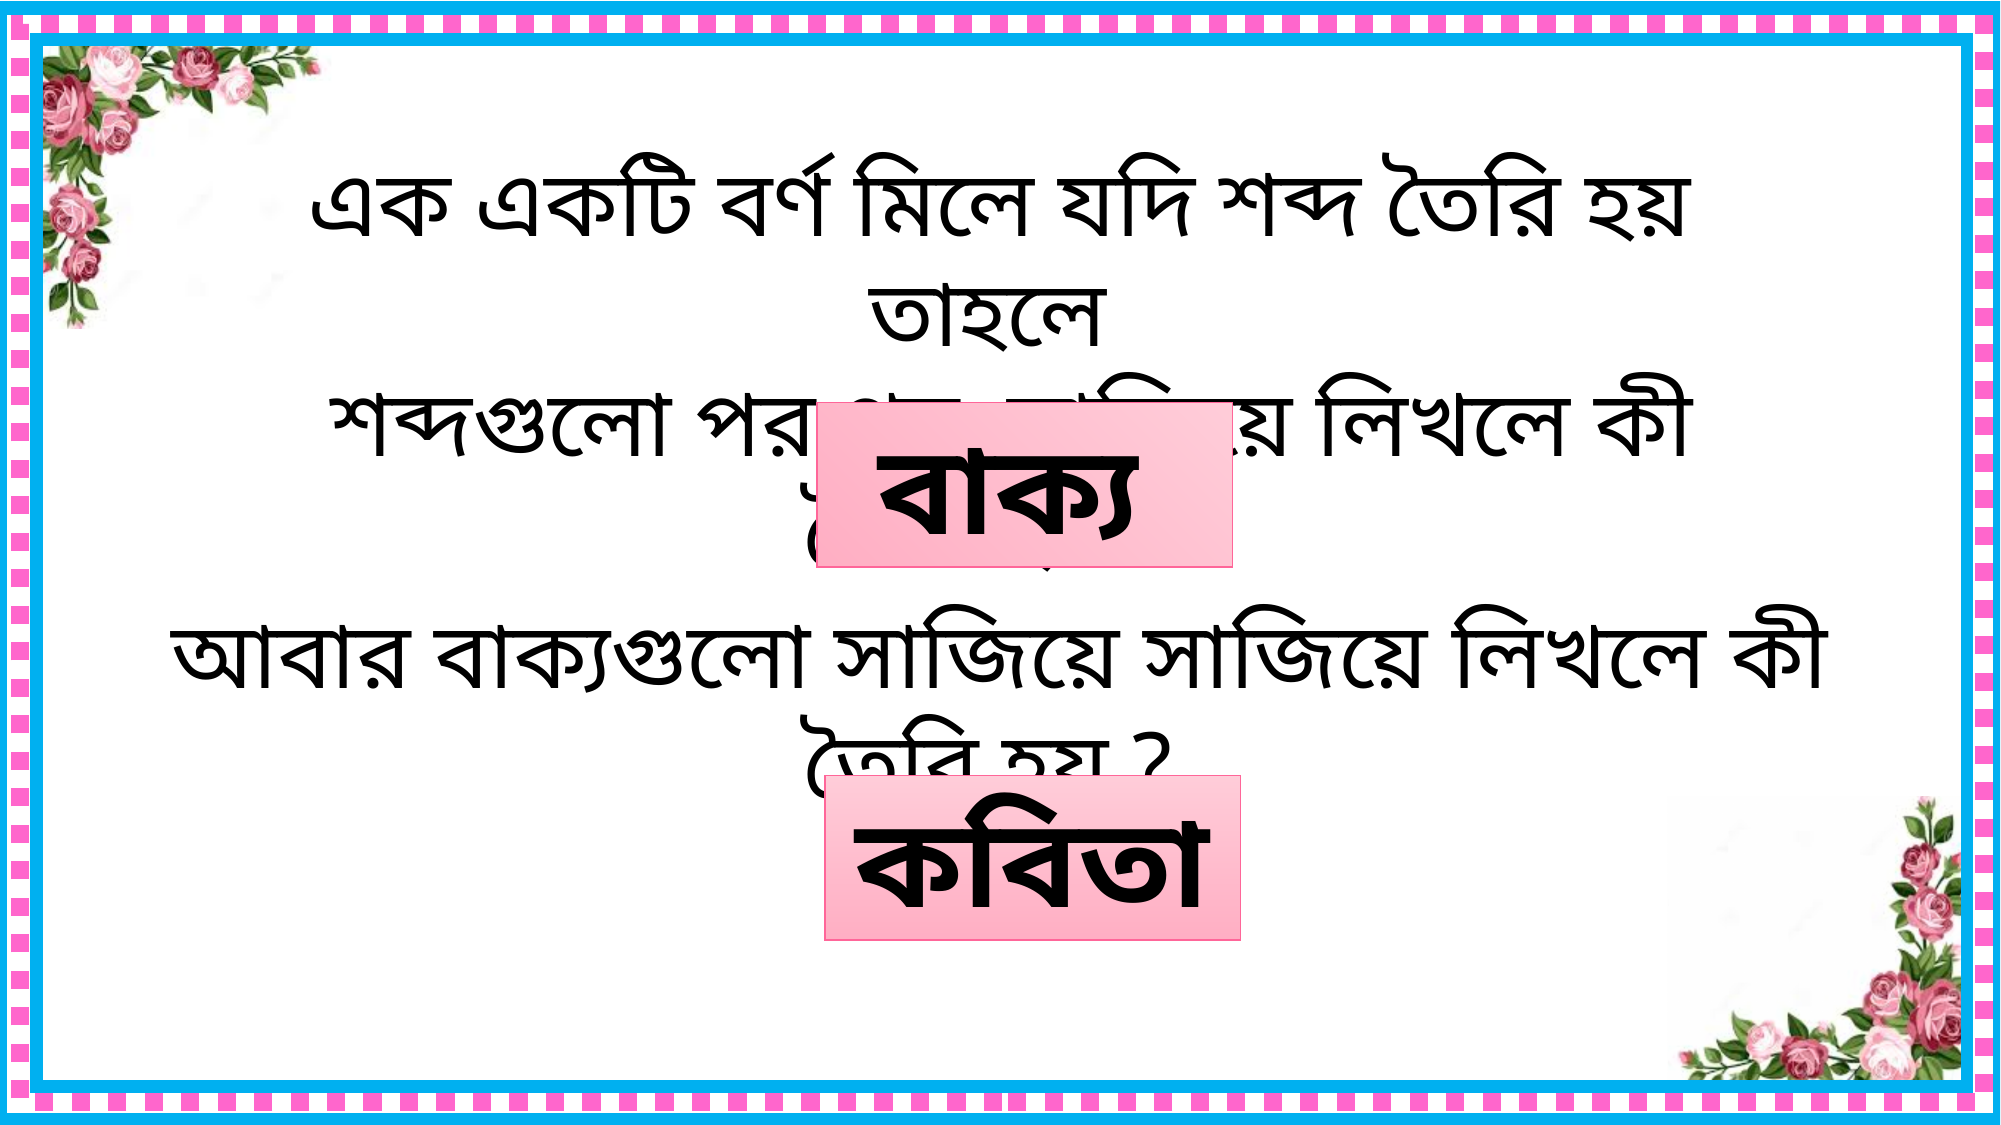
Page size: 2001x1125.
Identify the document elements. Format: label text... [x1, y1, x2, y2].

picture [44, 47, 332, 329]
text_box এক একটি বর্ণ মিলে যদি শব্দ তৈরি হয় তাহলে শব্দগুলো পর পর সাজিয়ে লিখলে কী তৈরি হয় ? [288, 137, 1712, 592]
text_box বাক্য [817, 402, 1233, 568]
picture [1668, 796, 1960, 1079]
text_box আবার বাক্যগুলো সাজিয়ে সাজিয়ে লিখলে কী তৈরি হয় ? [155, 589, 1844, 825]
text_box কবিতা [824, 775, 1241, 941]
